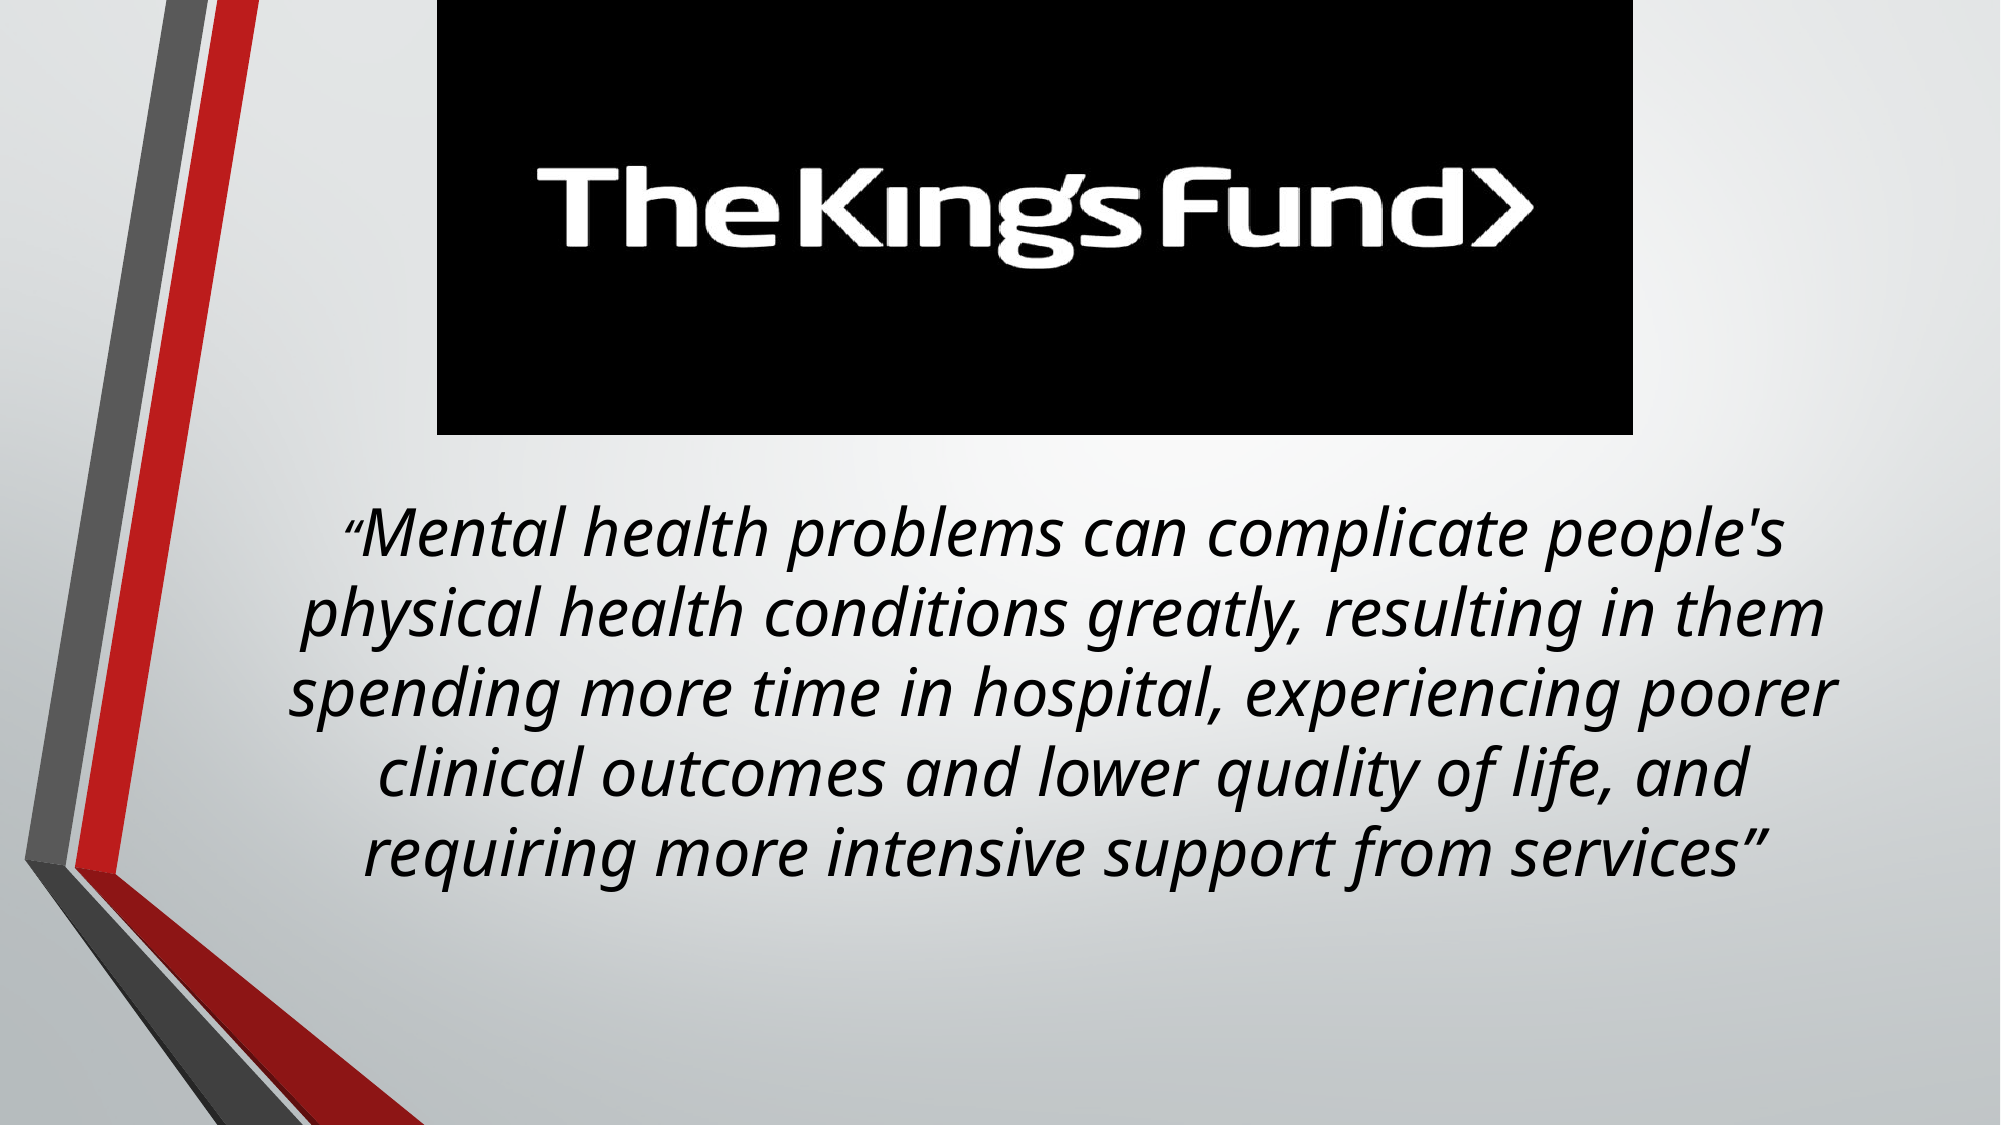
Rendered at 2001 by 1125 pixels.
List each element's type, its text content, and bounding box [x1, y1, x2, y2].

picture [436, 0, 1633, 435]
list “Mental health problems can complicate people's physical health conditions greatly, resulting in them spending more time in hospital, experiencing poorer clinical outcomes and lower quality of life, and requiring more intensive support from services” [243, 250, 1887, 1125]
